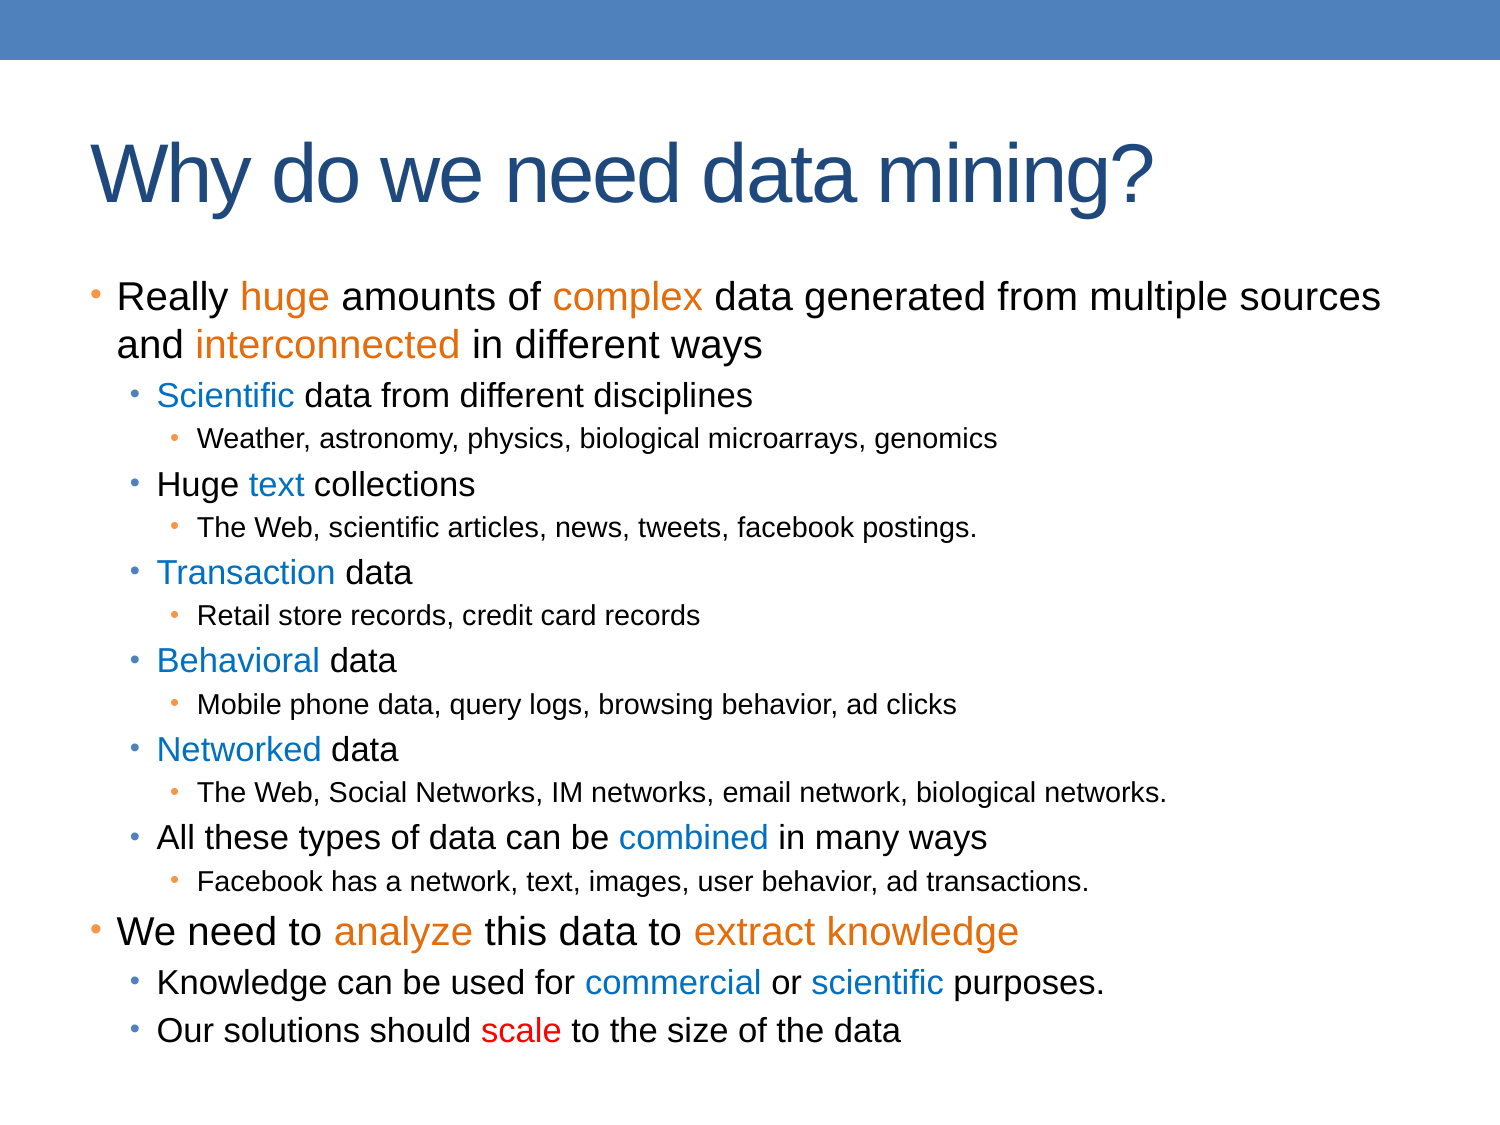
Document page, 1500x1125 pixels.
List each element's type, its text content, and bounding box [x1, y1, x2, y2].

list Really huge amounts of complex data generated from multiple sources and interconnected in different ways Scientific data from different disciplines Weather, astronomy, physics, biological microarrays, genomics Huge text collections The Web, scientific articles, news, tweets, facebook postings. Transaction data Retail store records, credit card records Behavioral data Mobile phone data, query logs, browsing behavior, ad clicks Networked data The Web, Social Networks, IM networks, email network, biological networks. All these types of data can be combined in many ways Facebook has a network, text, images, user behavior, ad transactions. We need to analyze this data to extract knowledge Knowledge can be used for commercial or scientific purposes. Our solutions should scale to the size of the data [75, 262, 1425, 1063]
title Why do we need data mining? [75, 87, 1425, 250]
